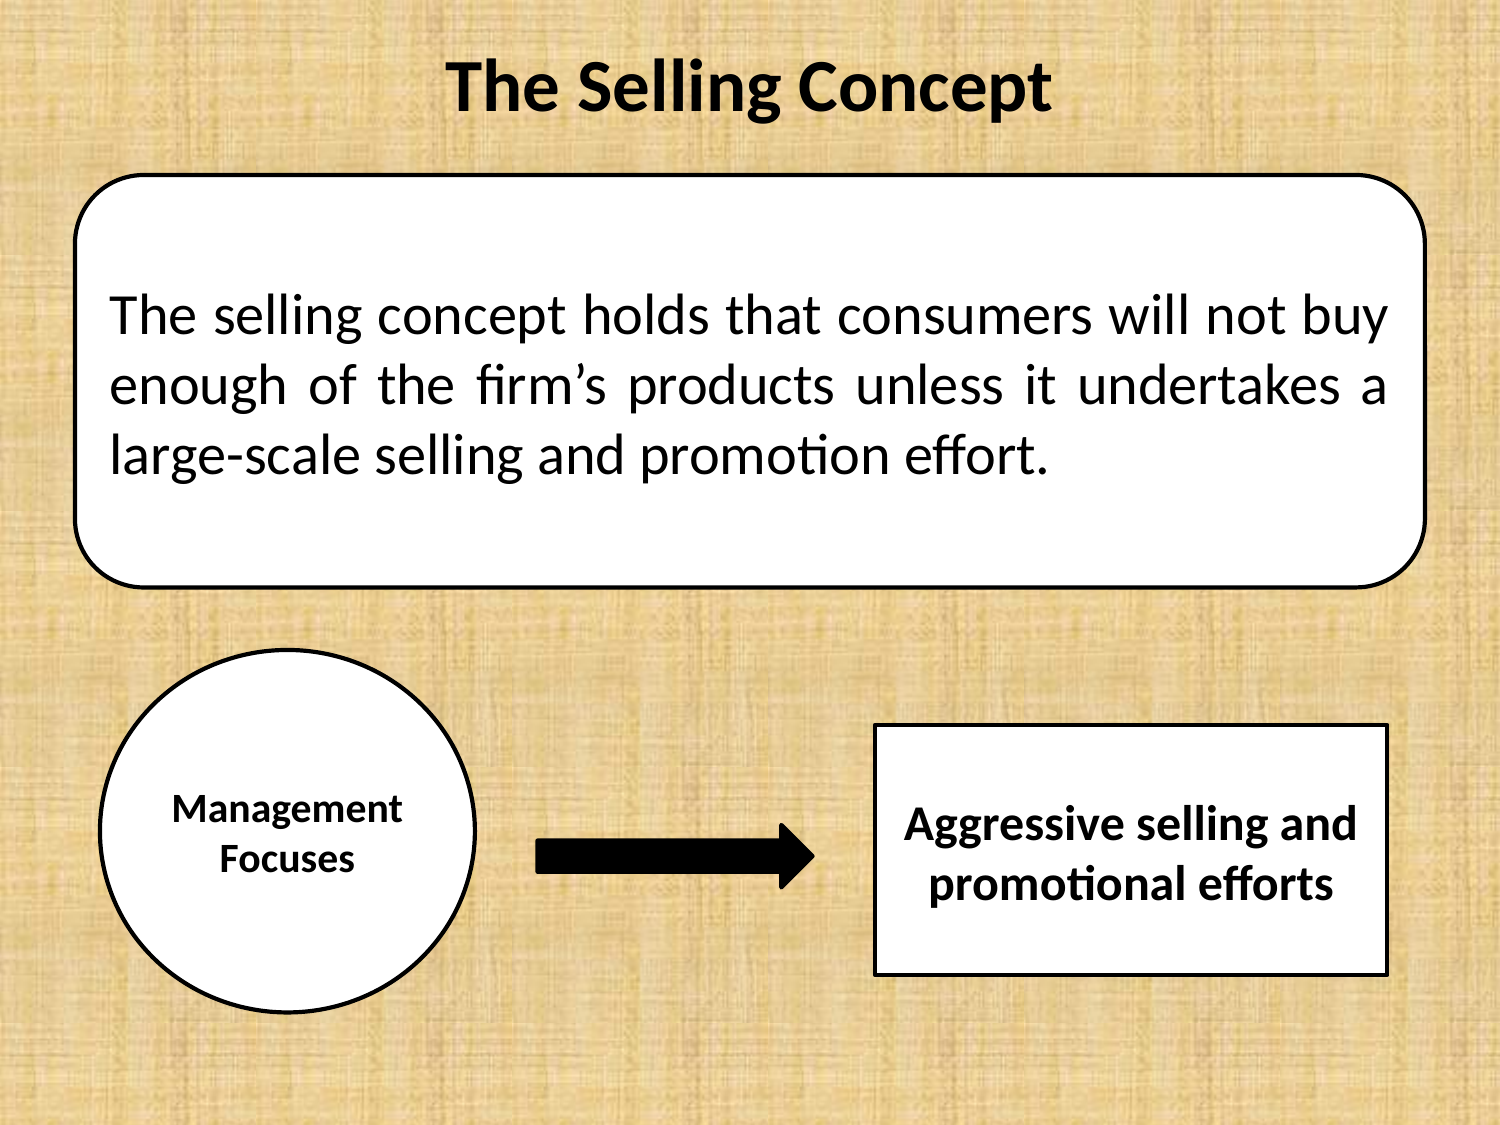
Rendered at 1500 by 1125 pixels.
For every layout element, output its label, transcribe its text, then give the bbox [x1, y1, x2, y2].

text_box Aggressive selling and promotional efforts [873, 723, 1389, 977]
text_box The selling concept holds that consumers will not buy enough of the firm’s products unless it undertakes a large-scale selling and promotion effort. [72, 172, 1428, 590]
text_box [535, 823, 815, 890]
picture [0, 0, 1500, 1125]
text_box Management Focuses [97, 647, 478, 1015]
title The Selling Concept [75, 24, 1425, 138]
